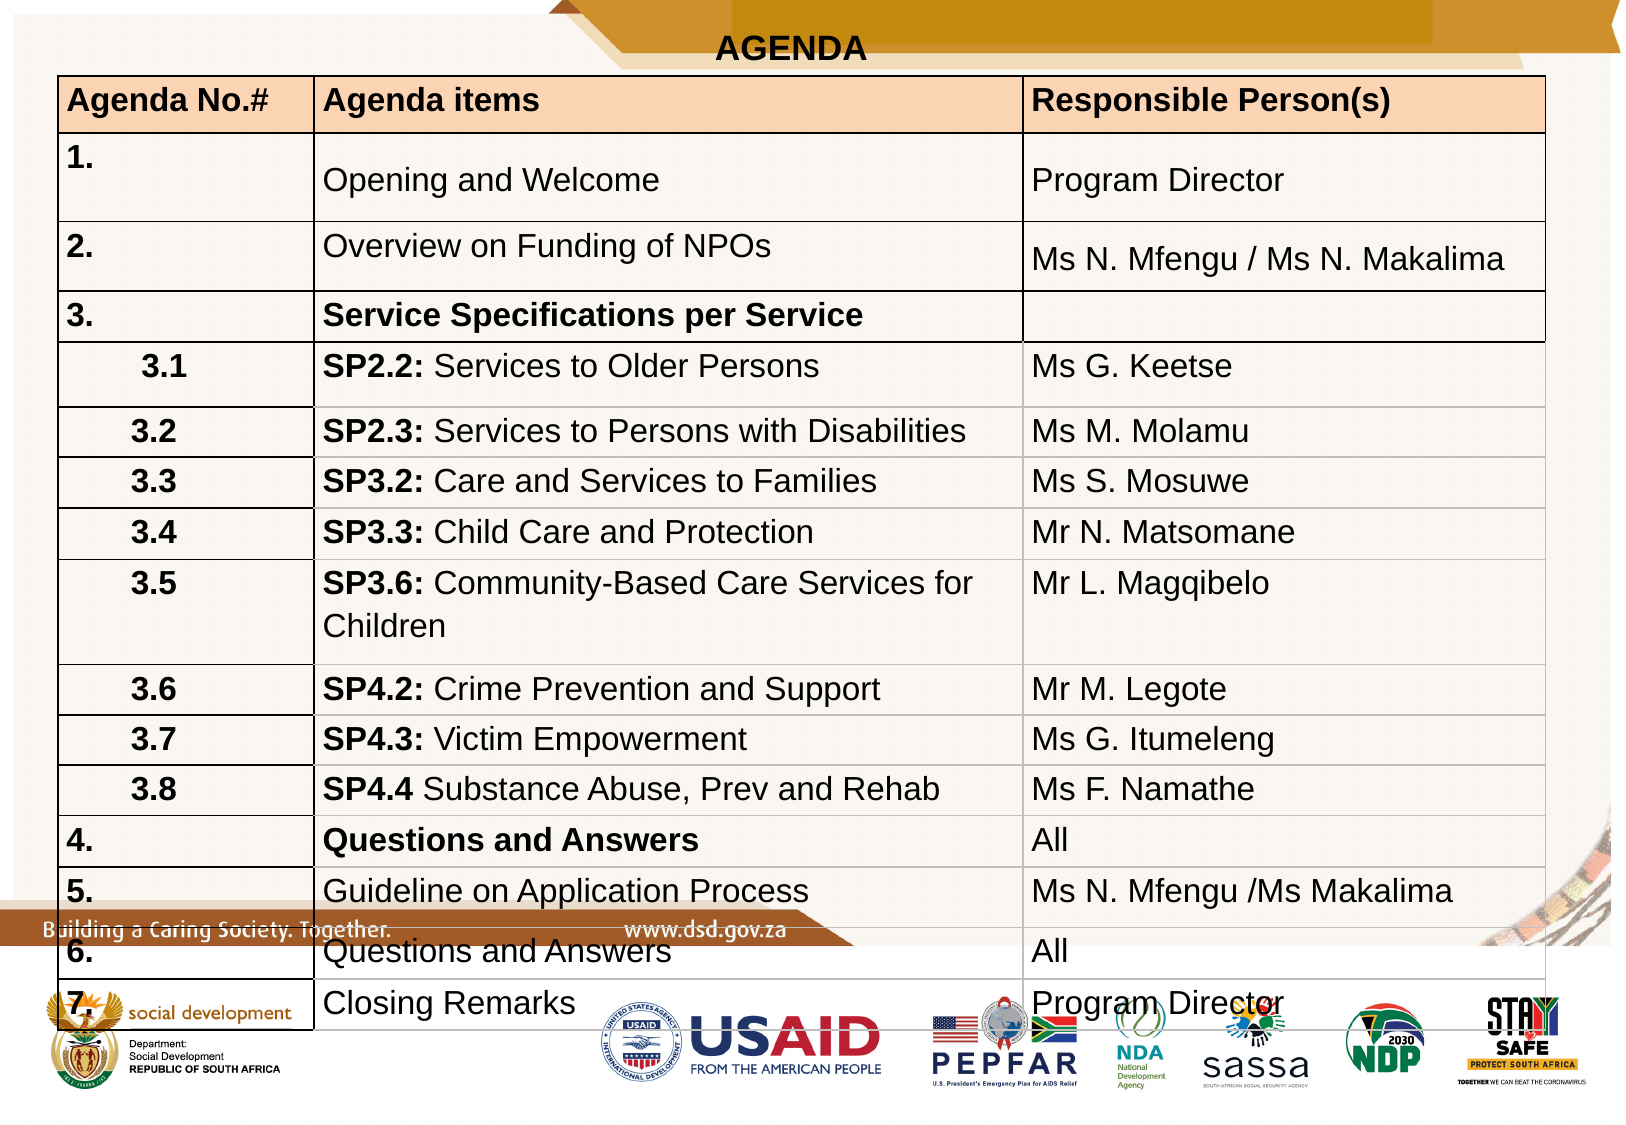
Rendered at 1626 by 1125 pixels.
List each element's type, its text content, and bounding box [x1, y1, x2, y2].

table_cell 2. [59, 222, 313, 290]
title AGENDA [79, 22, 1504, 75]
table_cell SP4.3: Victim Empowerment [315, 716, 1022, 764]
table_cell Closing Remarks [315, 980, 1022, 1029]
table_cell Ms G. Itumeleng [1024, 716, 1545, 764]
table_cell 7. [59, 980, 313, 1029]
table_cell Ms F. Namathe [1024, 766, 1545, 815]
table_cell 3.8 [59, 766, 313, 815]
table_cell All [1024, 928, 1545, 978]
table_header Agenda No.# [59, 77, 313, 132]
table_header Responsible Person(s) [1024, 77, 1545, 132]
table_cell [1024, 292, 1545, 341]
table_cell 3.6 [59, 665, 313, 714]
table_cell 3.7 [59, 716, 313, 764]
table_cell Ms N. Mfengu /Ms Makalima [1024, 868, 1545, 927]
table_cell SP4.4 Substance Abuse, Prev and Rehab [315, 766, 1022, 815]
table_cell SP3.3: Child Care and Protection [315, 509, 1022, 559]
table_cell Questions and Answers [315, 816, 1022, 866]
table_cell Program Director [1024, 134, 1545, 221]
table_cell Mr N. Matsomane [1024, 509, 1545, 559]
table_cell 3.2 [59, 408, 313, 456]
table_cell 3. [59, 292, 313, 341]
table_cell SP2.2: Services to Older Persons [315, 343, 1022, 406]
table_cell Mr L. Magqibelo [1024, 560, 1545, 664]
table_cell SP3.2: Care and Services to Families [315, 458, 1022, 507]
table_cell 3.1 [59, 343, 313, 406]
table_cell Ms M. Molamu [1024, 408, 1545, 456]
table_cell 3.4 [59, 509, 313, 559]
table_cell Service Specifications per Service [315, 292, 1022, 341]
table_cell Opening and Welcome [315, 134, 1022, 221]
table_cell [59, 134, 313, 221]
table_cell 4. [59, 816, 313, 866]
table_cell Program Director [1024, 980, 1545, 1029]
table_cell Mr M. Legote [1024, 665, 1545, 714]
table_cell 3.5 [59, 560, 313, 664]
table_cell SP4.2: Crime Prevention and Support [315, 665, 1022, 714]
table_cell Ms G. Keetse [1024, 343, 1545, 406]
table_cell Questions and Answers [315, 928, 1022, 978]
table_cell 5. [59, 868, 313, 927]
table_cell 3.3 [59, 458, 313, 507]
table_cell Guideline on Application Process [315, 868, 1022, 927]
table_cell All [1024, 816, 1545, 866]
table_cell SP3.6: Community-Based Care Services for Children [315, 560, 1022, 664]
table_cell Ms S. Mosuwe [1024, 458, 1545, 507]
table_cell Overview on Funding of NPOs [315, 222, 1022, 290]
picture [0, 0, 1626, 1125]
table_cell SP2.3: Services to Persons with Disabilities [315, 408, 1022, 456]
table_cell 6. [59, 928, 313, 978]
table_header Agenda items [315, 77, 1022, 132]
table_cell Ms N. Mfengu / Ms N. Makalima [1024, 222, 1545, 290]
